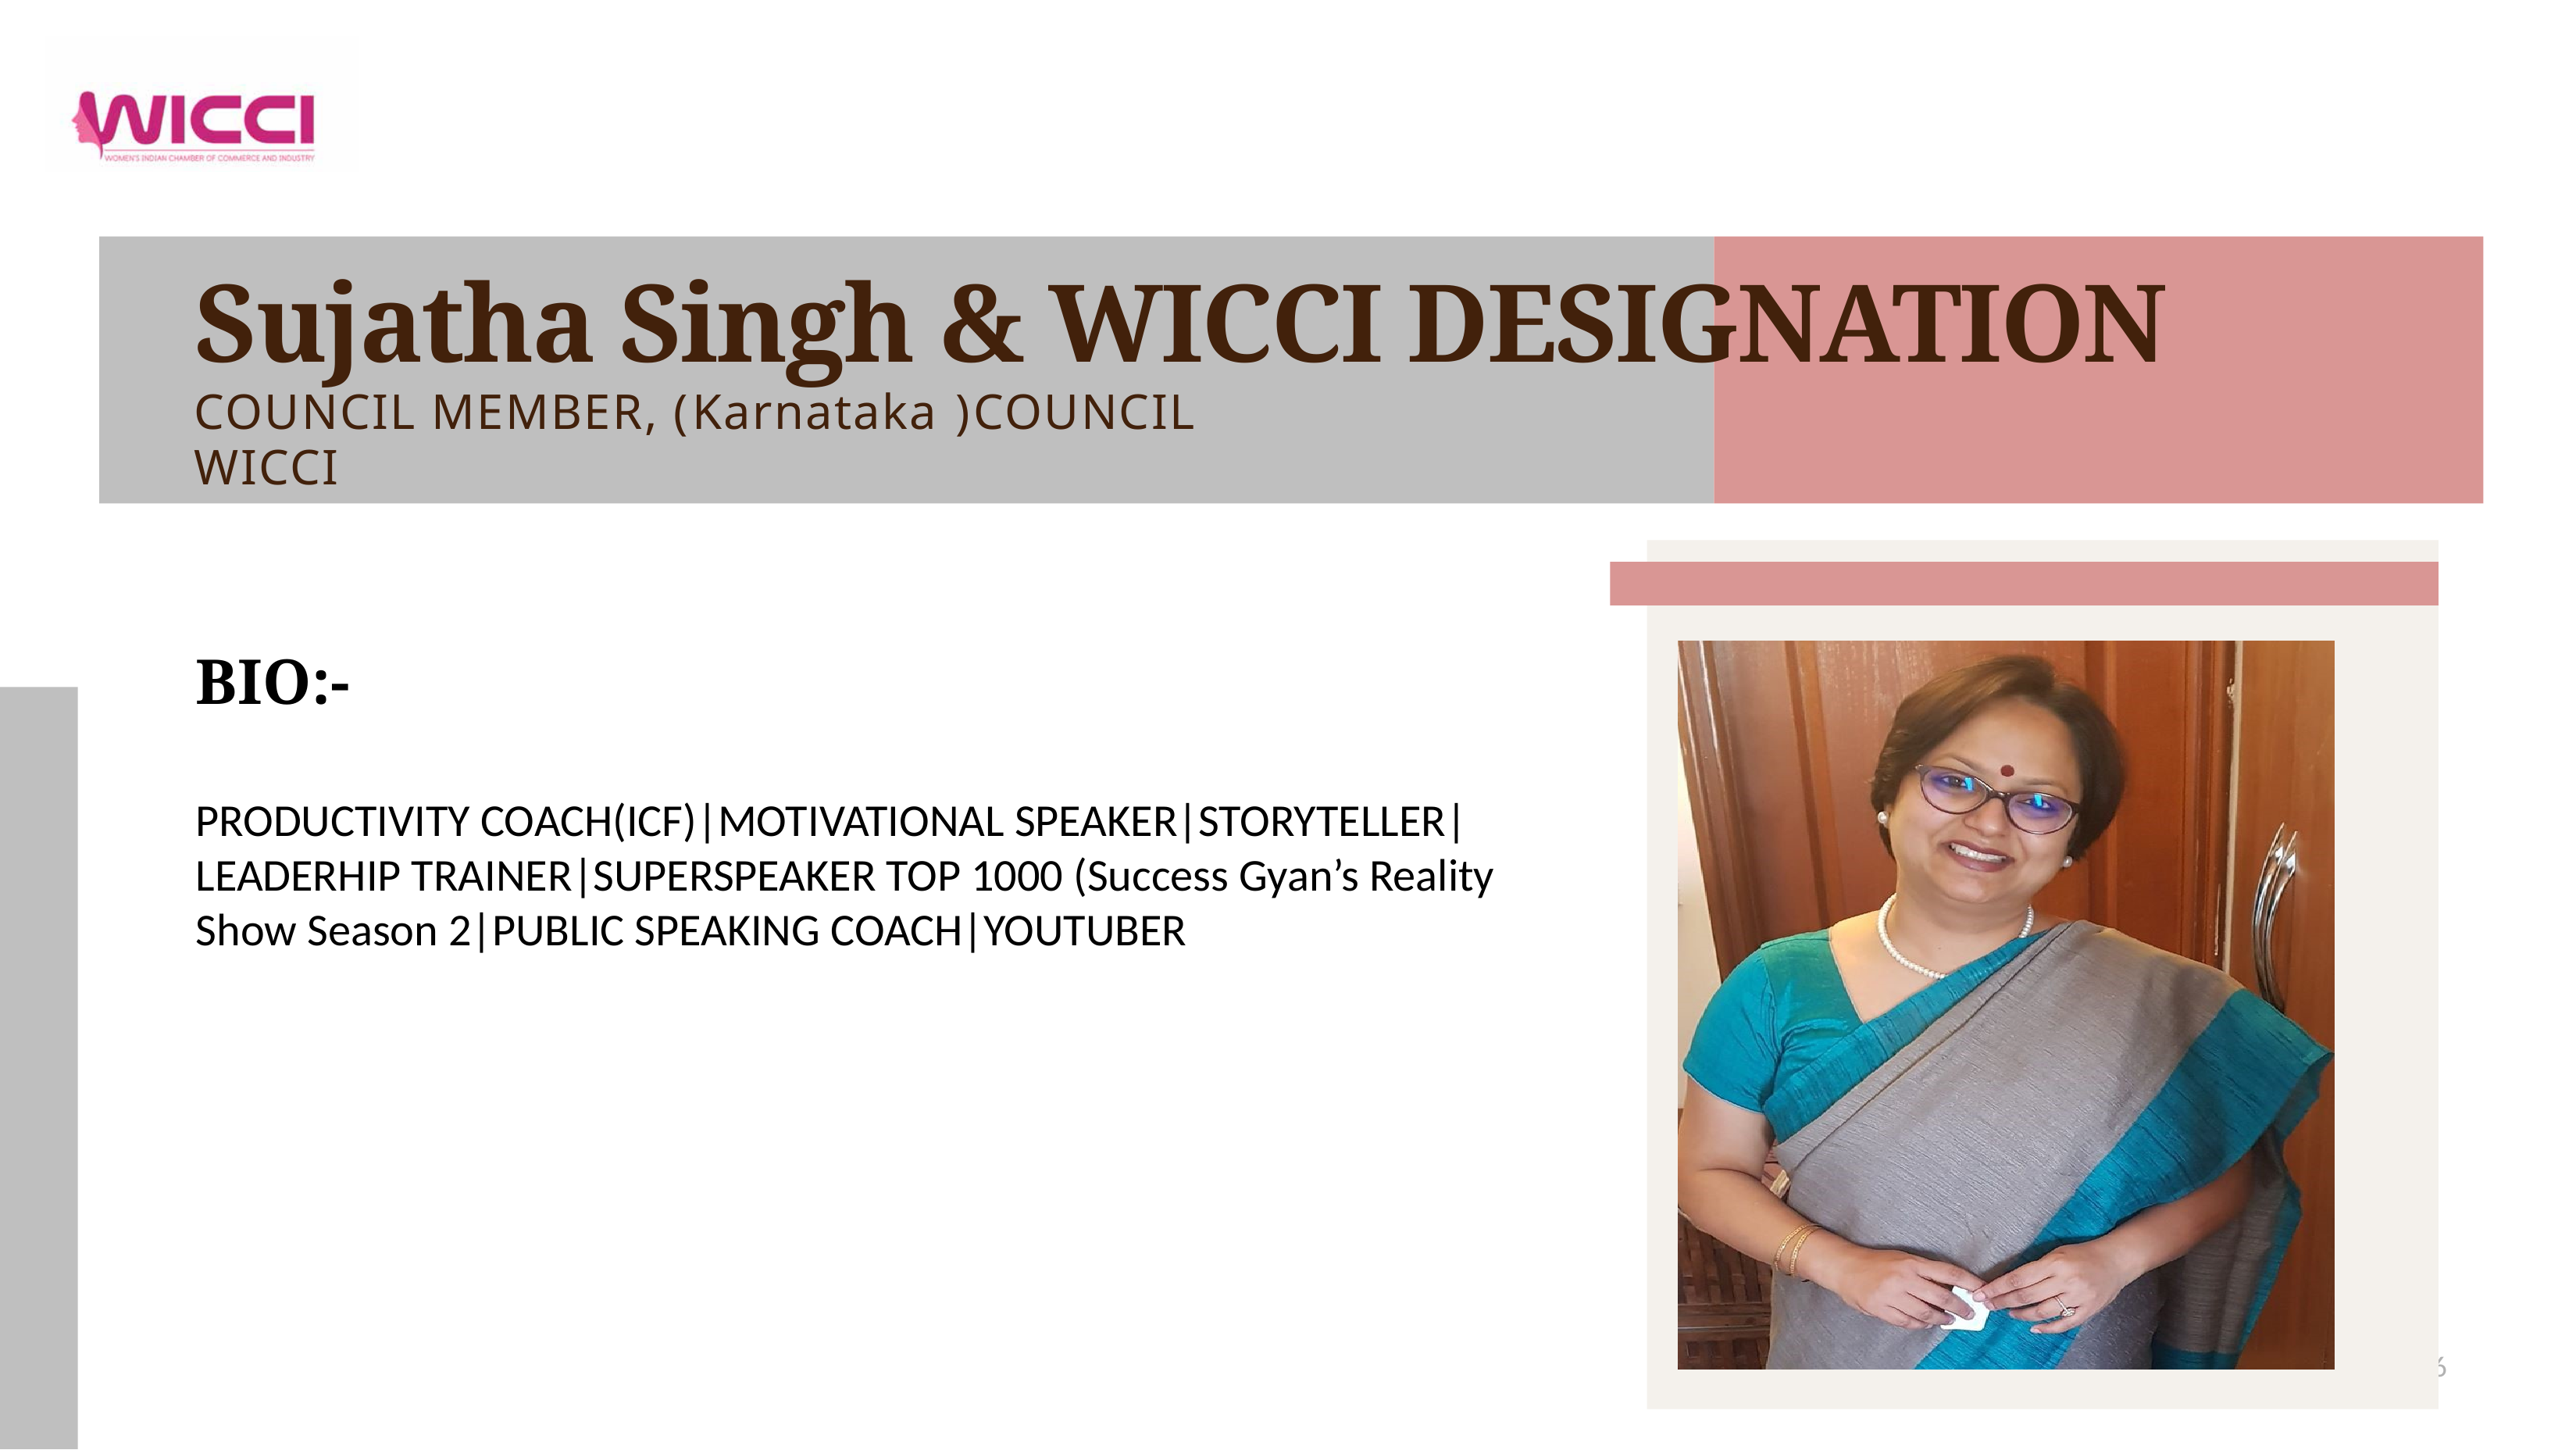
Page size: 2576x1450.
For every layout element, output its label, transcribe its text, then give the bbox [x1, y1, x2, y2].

text_box [45, 36, 359, 172]
text_box [1610, 562, 2439, 605]
text_box BIO:- PRODUCTIVITY COACH(ICF)|MOTIVATIONAL SPEAKER|STORYTELLER|LEADERHIP TRAINER|SUPERSPEAKER TOP 1000 (Success Gyan’s Reality Show Season 2|PUBLIC SPEAKING COACH|YOUTUBER [194, 642, 1517, 955]
text_box [1647, 605, 2439, 1409]
slide_number 16 [1854, 1348, 2447, 1421]
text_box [98, 236, 2484, 504]
text_box [1647, 540, 2439, 562]
title Sujatha Singh & WICCI DESIGNATION COUNCIL MEMBER, (Karnataka )COUNCIL WICCI [155, 109, 2509, 495]
picture [1678, 641, 2335, 1370]
text_box [0, 687, 78, 1449]
